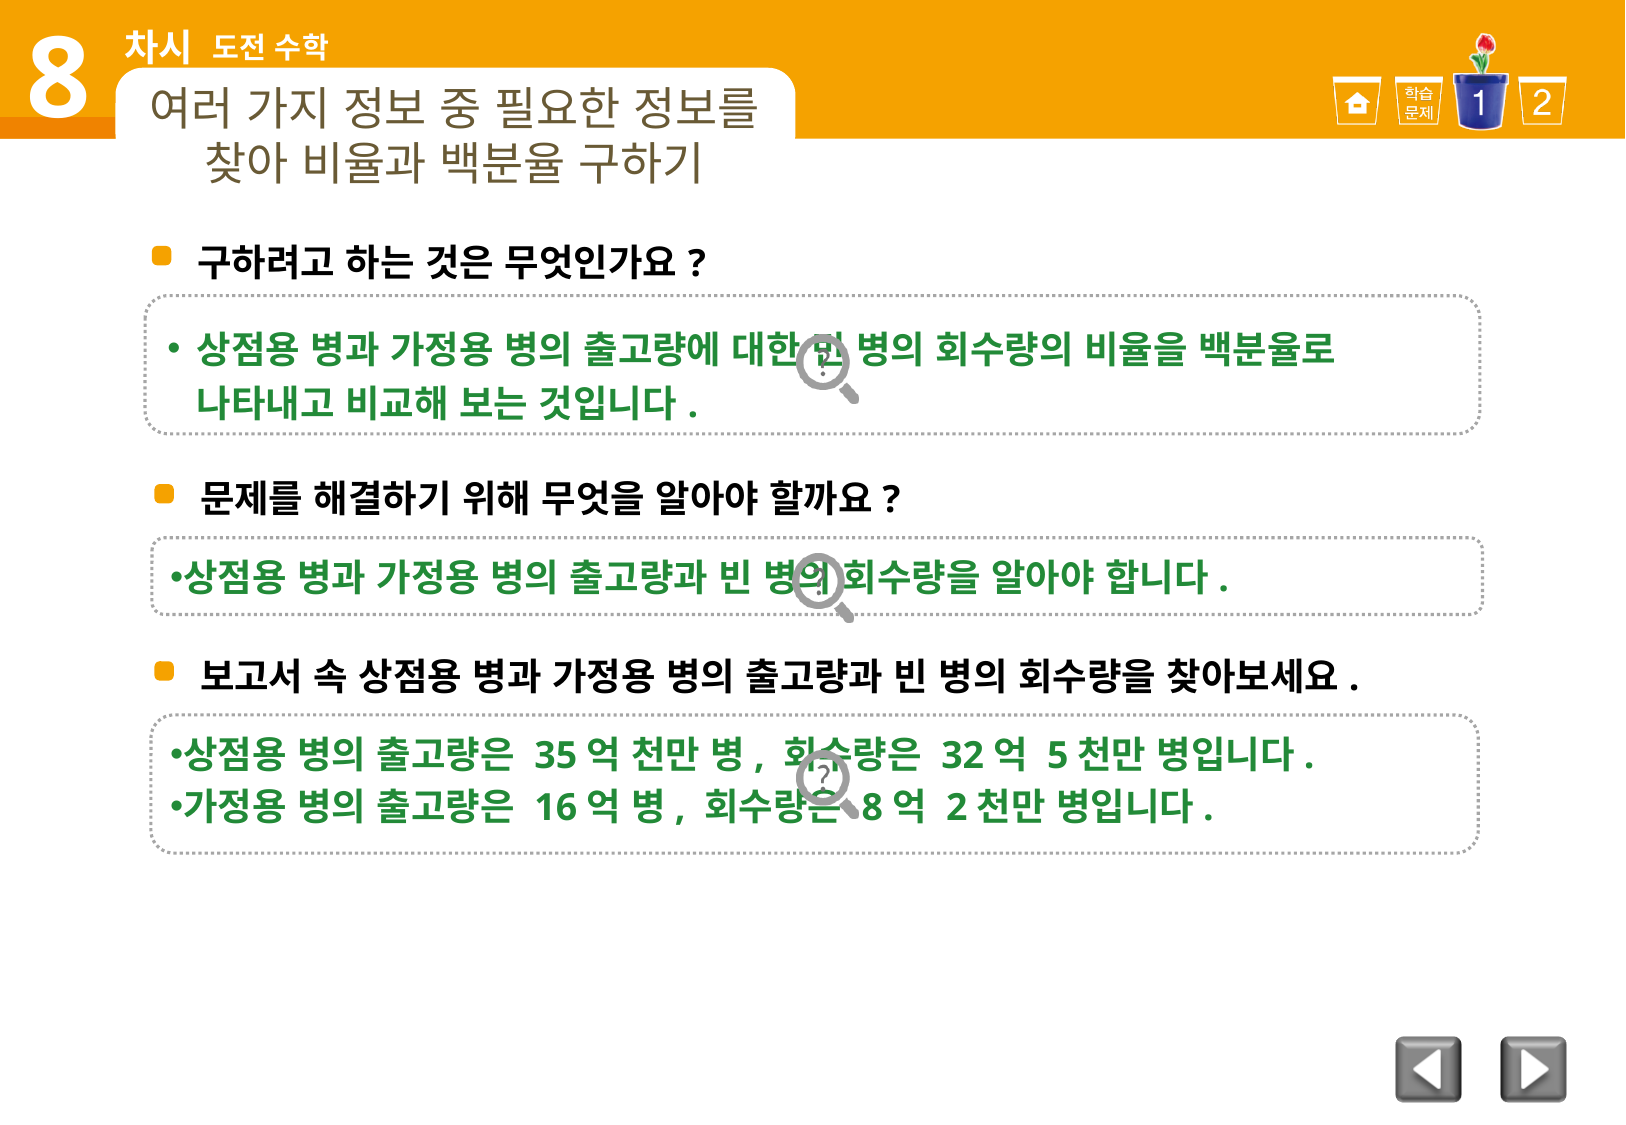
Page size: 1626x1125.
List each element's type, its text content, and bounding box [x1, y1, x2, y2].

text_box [150, 644, 1483, 854]
picture [1306, 0, 1625, 151]
picture [796, 750, 859, 820]
text_box [0, 0, 1305, 75]
picture [1392, 1034, 1463, 1105]
picture [1499, 1034, 1569, 1105]
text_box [144, 225, 1481, 434]
text_box 여러 가지 정보 중 필요한 정보를 찾아 비율과 백분율 구하기 [113, 72, 795, 166]
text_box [151, 467, 1483, 615]
picture [796, 334, 859, 404]
picture [791, 553, 854, 623]
